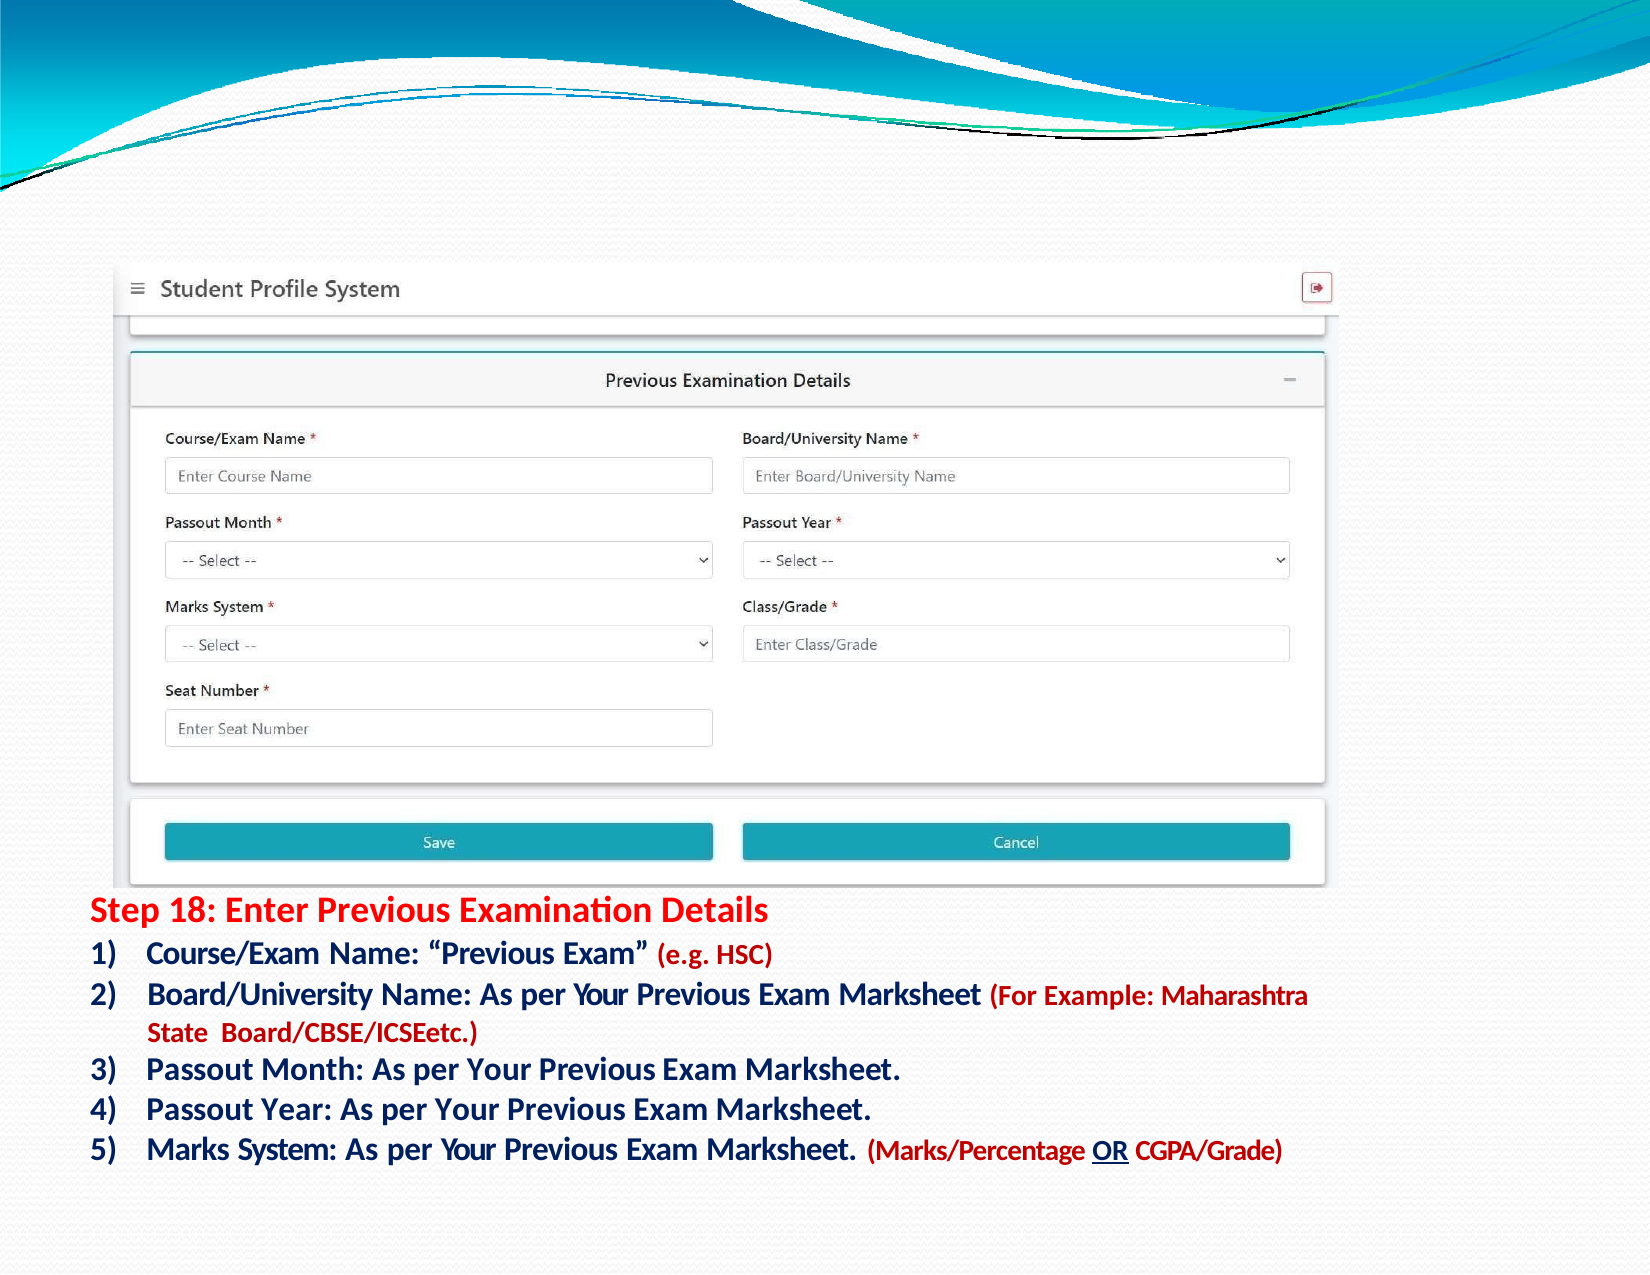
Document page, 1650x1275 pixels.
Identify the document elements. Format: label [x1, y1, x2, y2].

text_box [0, 0, 1650, 1275]
